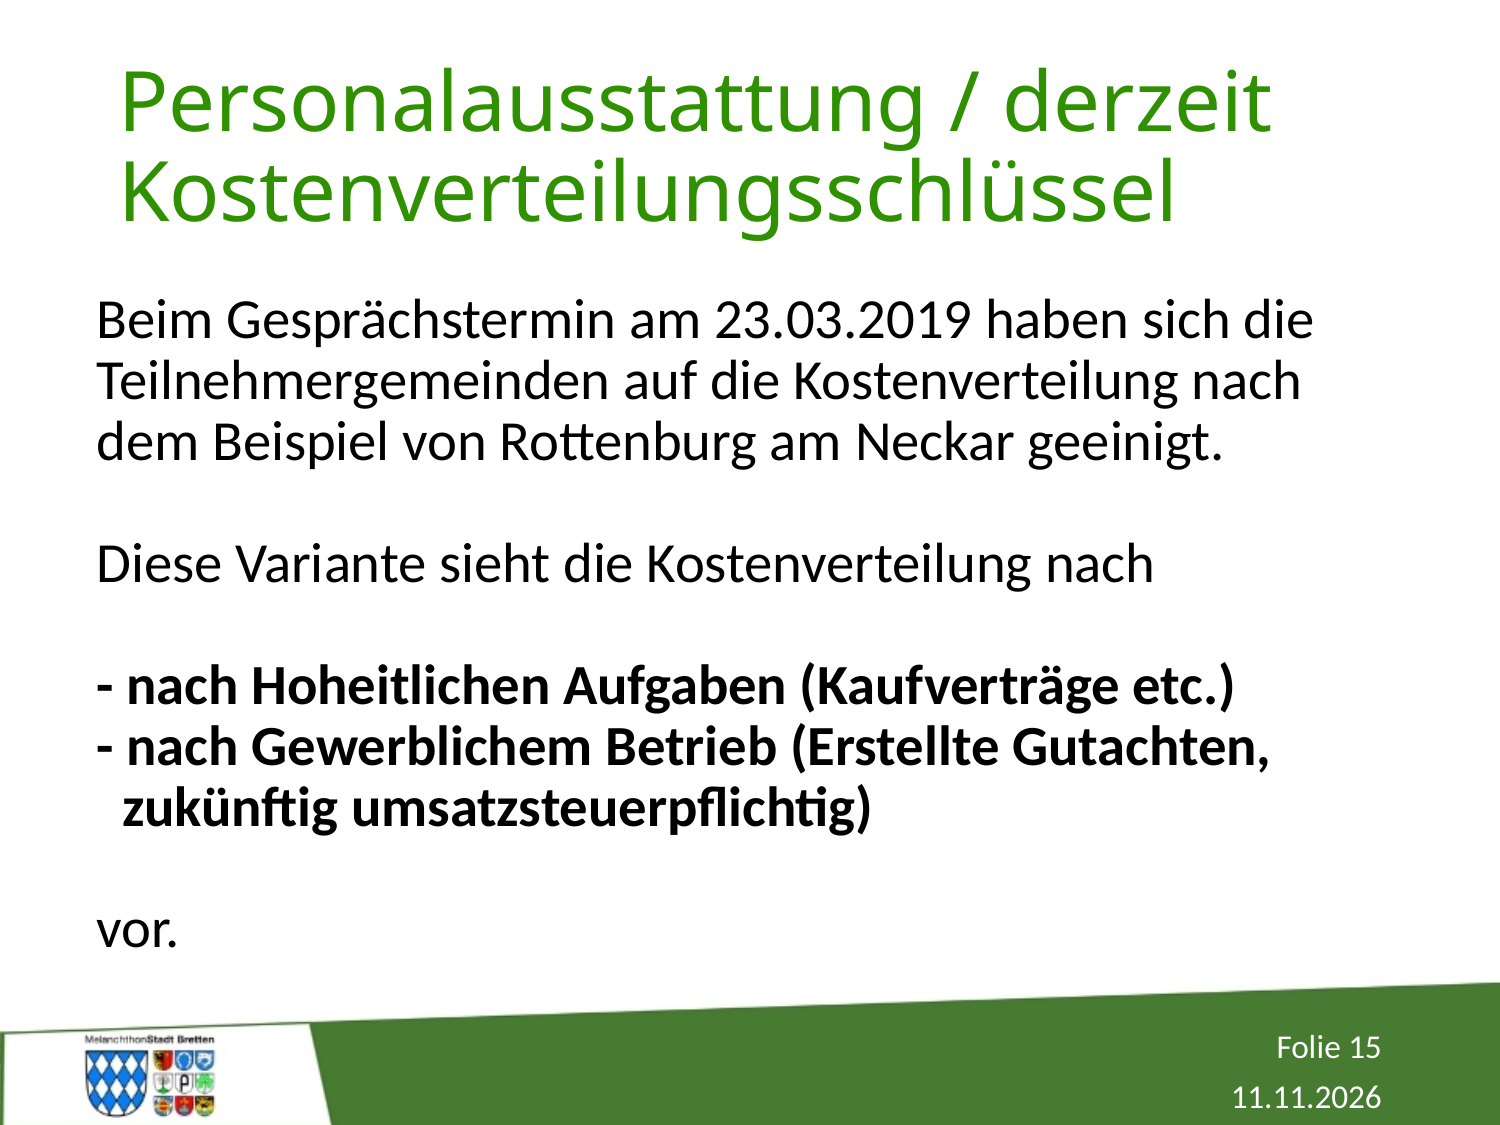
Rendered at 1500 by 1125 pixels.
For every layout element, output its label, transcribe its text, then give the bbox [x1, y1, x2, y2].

slide_number Folie 15 [1187, 1014, 1397, 1075]
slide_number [1187, 1075, 1397, 1125]
picture [0, 972, 1500, 1125]
list Beim Gesprächstermin am 23.03.2019 haben sich die Teilnehmergemeinden auf die Kostenverteilung nach dem Beispiel von Rottenburg am Neckar geeinigt. Diese Variante sieht die Kostenverteilung nach - nach Hoheitlichen Aufgaben (Kaufverträge etc.) - nach Gewerblichem Betrieb (Erstellte Gutachten, zukünftig umsatzsteuerpflichtig) vor. [81, 282, 1427, 973]
title Personalausstattung / derzeit Kostenverteilungsschlüssel [103, 59, 1397, 240]
